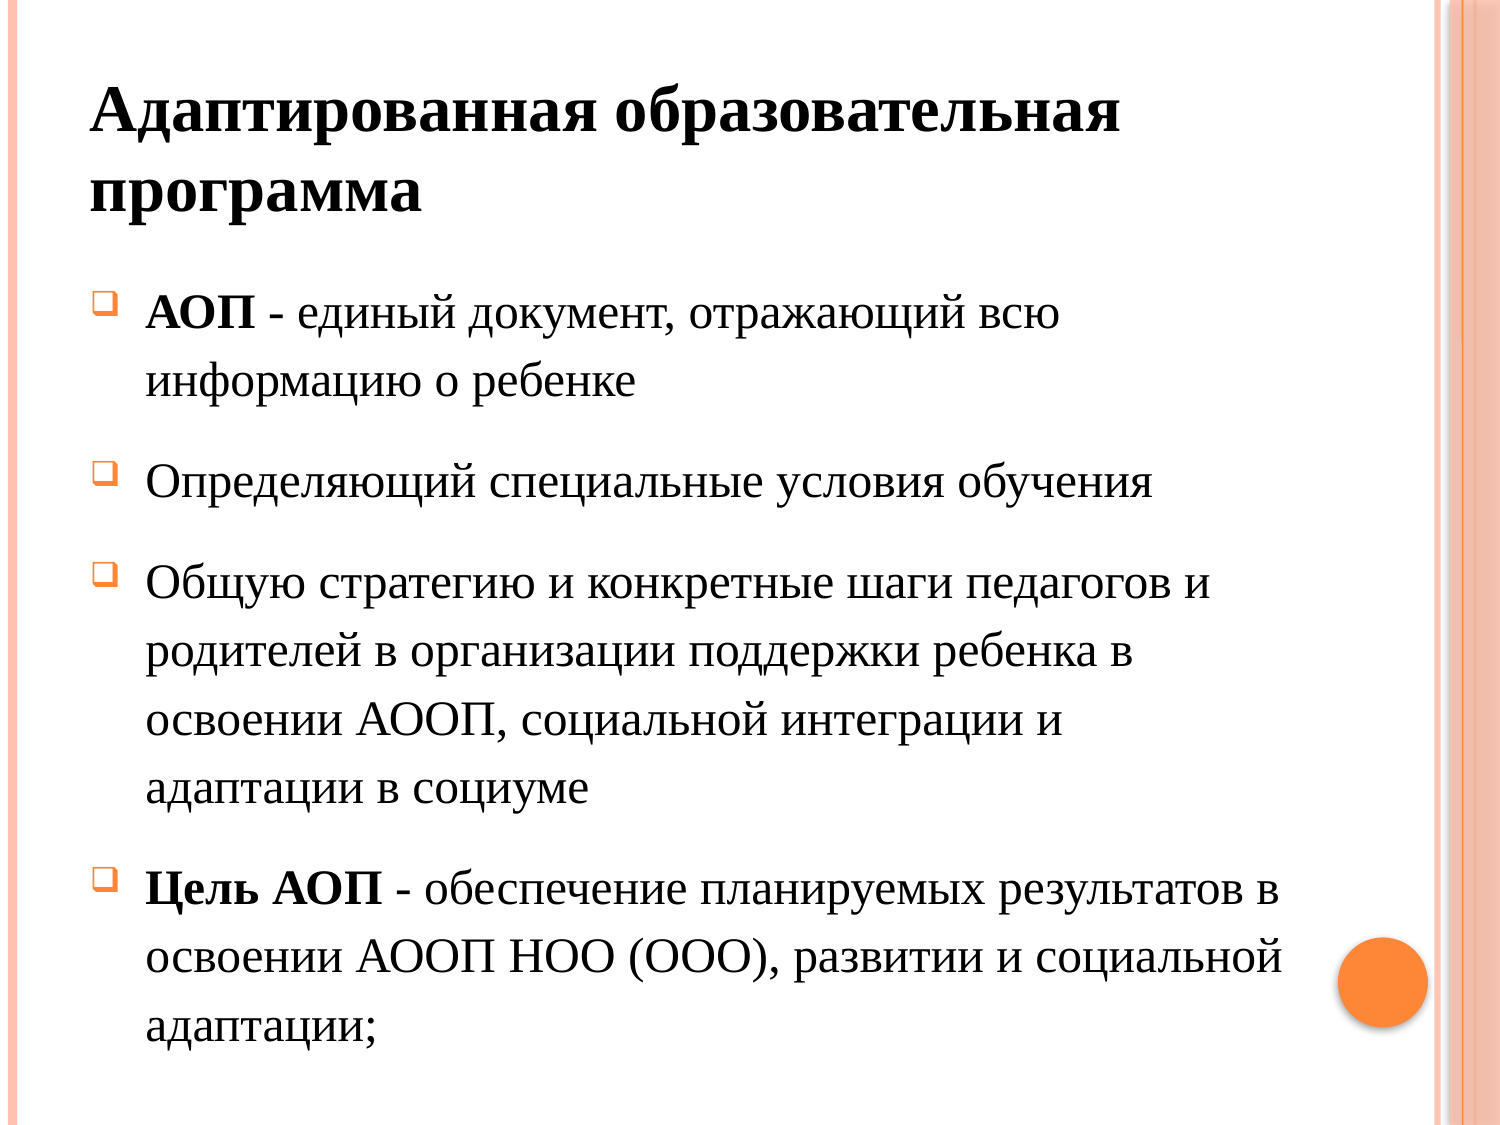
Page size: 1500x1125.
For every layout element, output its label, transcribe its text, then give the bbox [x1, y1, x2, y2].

list АОП - единый документ, отражающий всю информацию о ребенке Определяющий специальные условия обучения Общую стратегию и конкретные шаги педагогов и родителей в организации поддержки ребенка в освоении АООП, социальной интеграции и адаптации в социуме Цель АОП - обеспечение планируемых результатов в освоении АООП НОО (ООО), развитии и социальной адаптации; [75, 262, 1300, 1062]
title Адаптированная образовательная программа [75, 45, 1300, 233]
